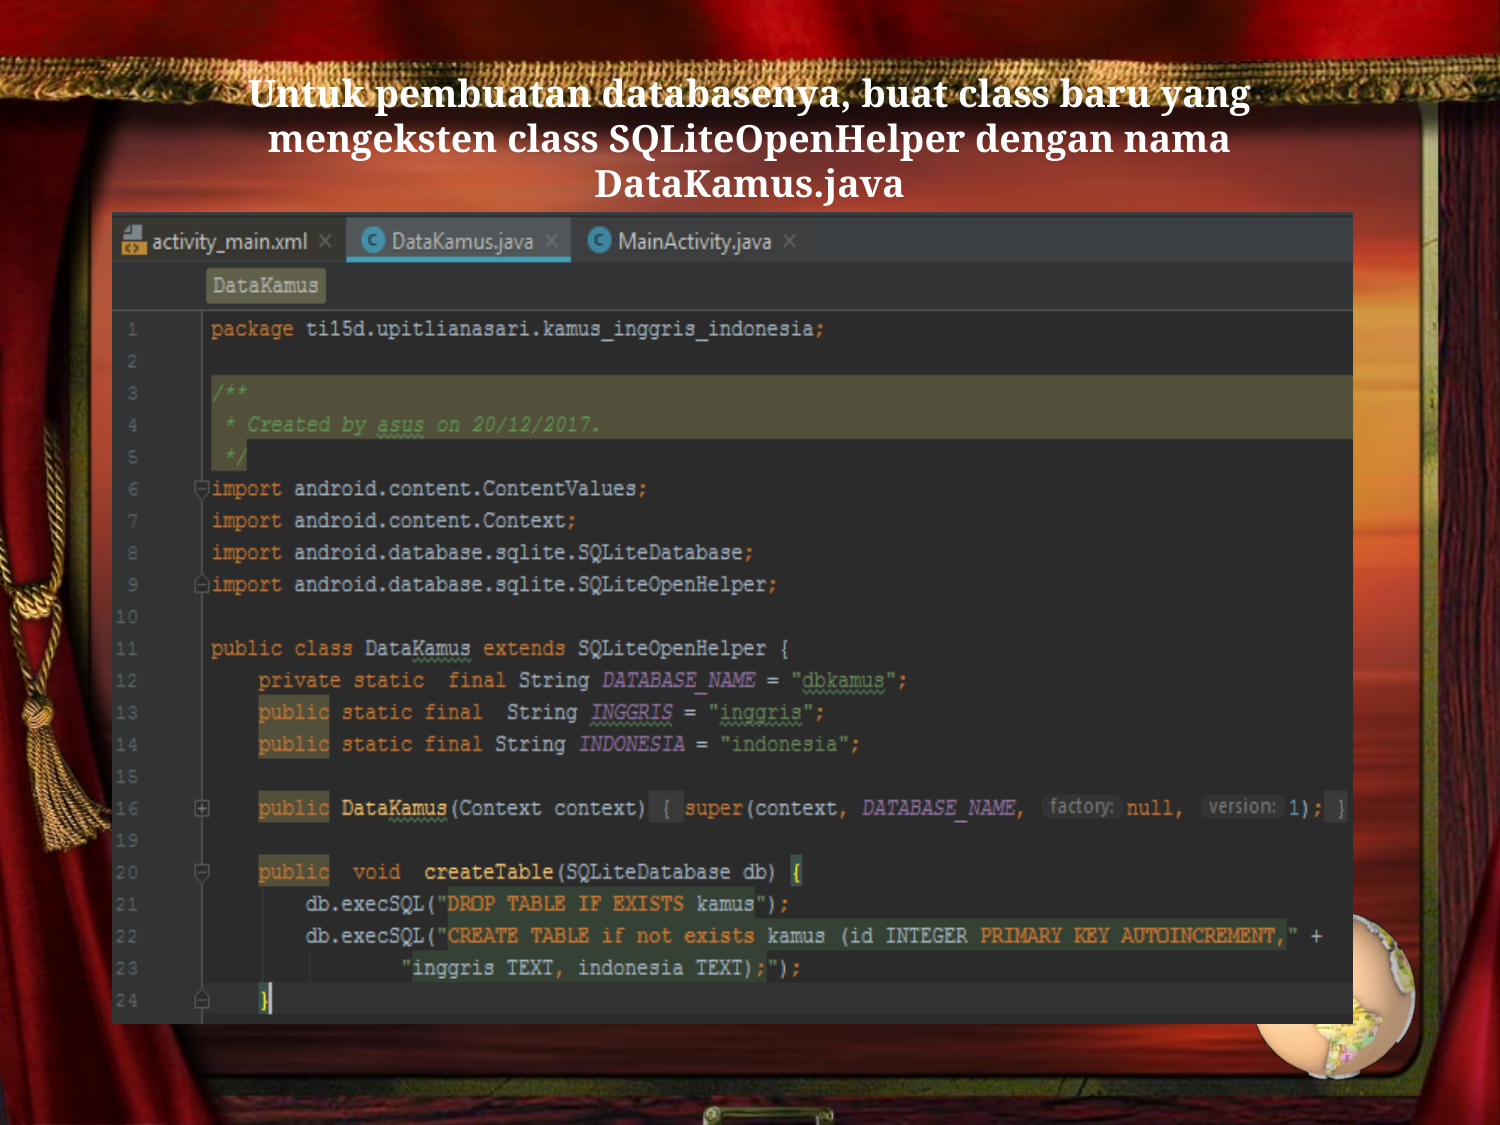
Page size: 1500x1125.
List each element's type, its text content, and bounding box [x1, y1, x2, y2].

title Untuk pembuatan databasenya, buat class baru yang mengeksten class SQLiteOpenHelper dengan nama DataKamus.java [174, 113, 1326, 210]
picture [0, 0, 1500, 1125]
